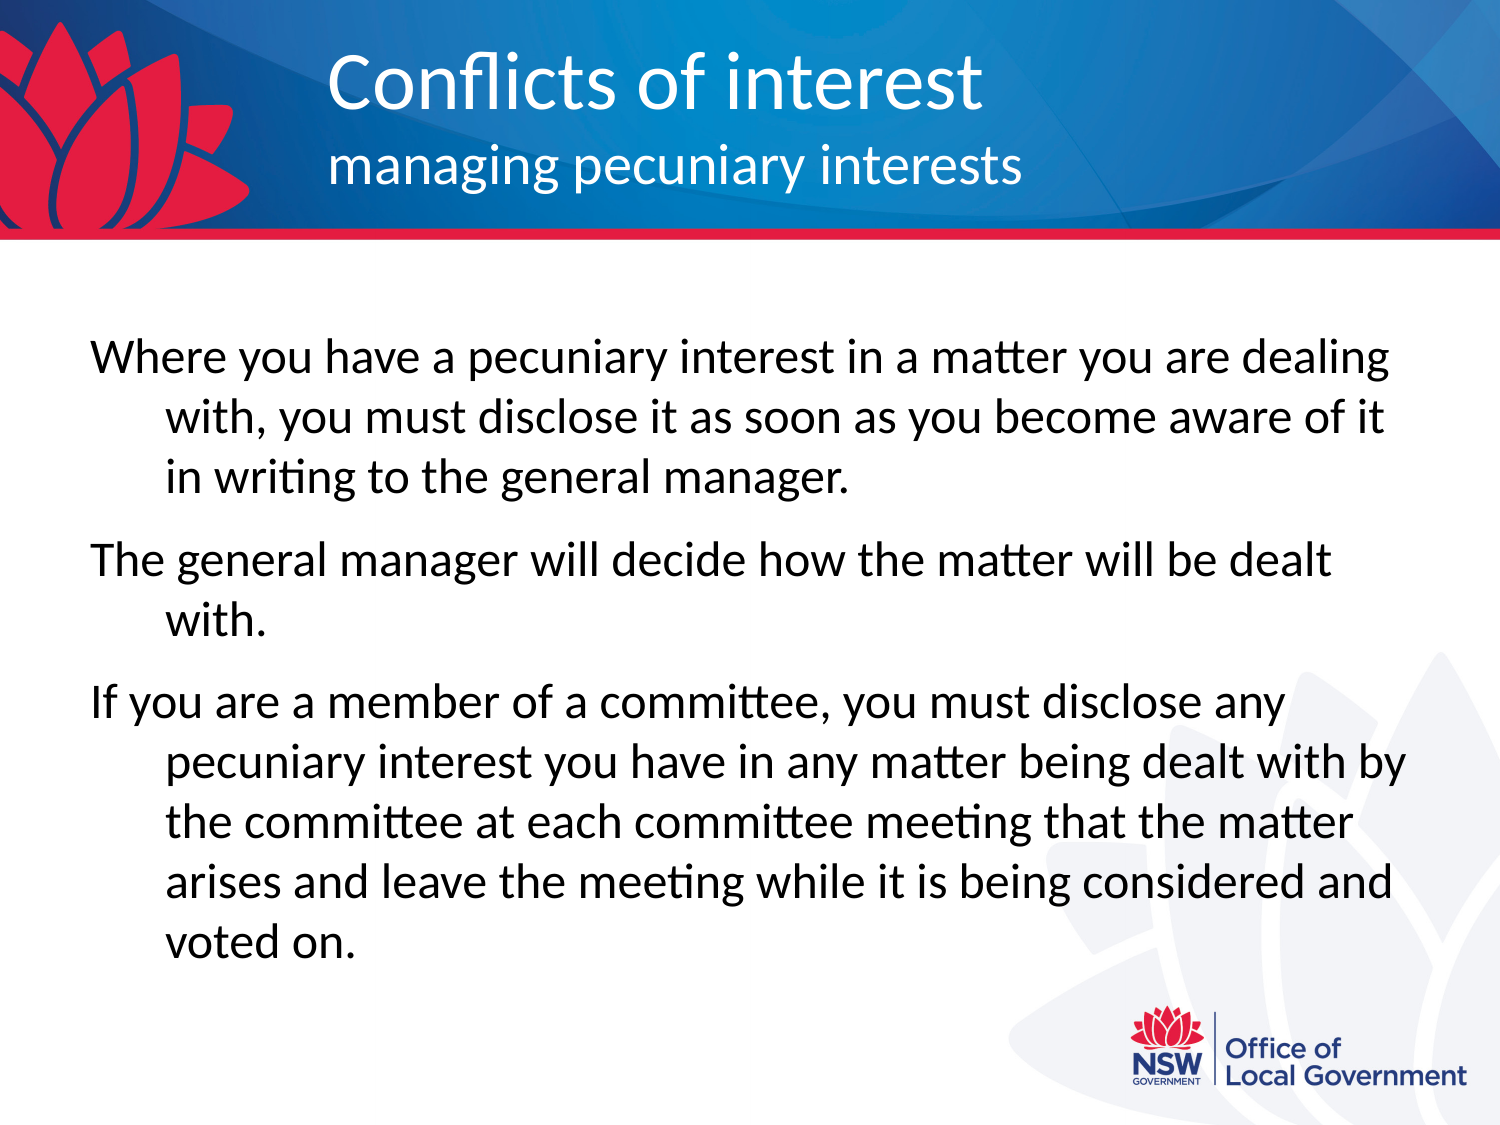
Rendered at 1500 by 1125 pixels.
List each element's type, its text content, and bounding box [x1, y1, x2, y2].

title Conflicts of interest managing pecuniary interests [312, 31, 1427, 192]
list Where you have a pecuniary interest in a matter you are dealing with, you must disclose it as soon as you become aware of it in writing to the general manager. The general manager will decide how the matter will be dealt with. If you are a member of a committee, you must disclose any pecuniary interest you have in any matter being dealt with by the committee at each committee meeting that the matter arises and leave the meeting while it is being considered and voted on. [75, 316, 1425, 1059]
picture [0, 0, 1500, 1125]
